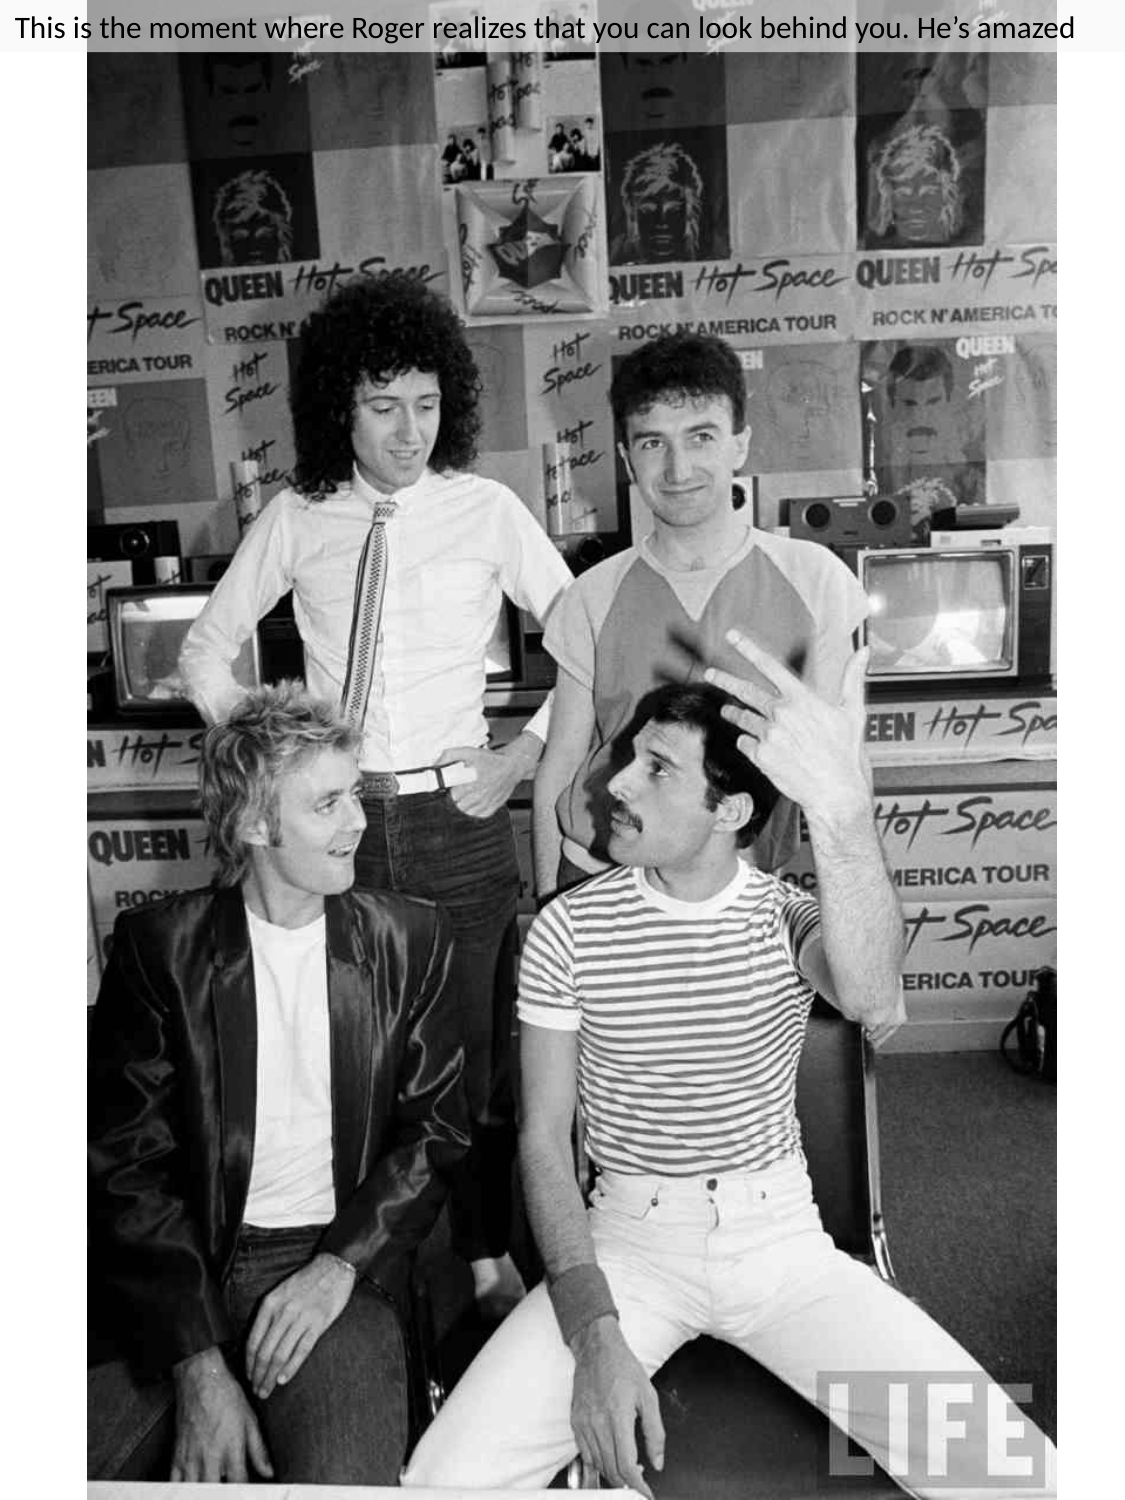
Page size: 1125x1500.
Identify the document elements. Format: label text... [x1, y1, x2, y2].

text_box This is the moment where Roger realizes that you can look behind you. He’s amazed [0, 0, 85, 53]
text_box This is the moment where Roger realizes that you can look behind you. He’s amazed [1058, 0, 1125, 53]
picture [87, 0, 1057, 1500]
